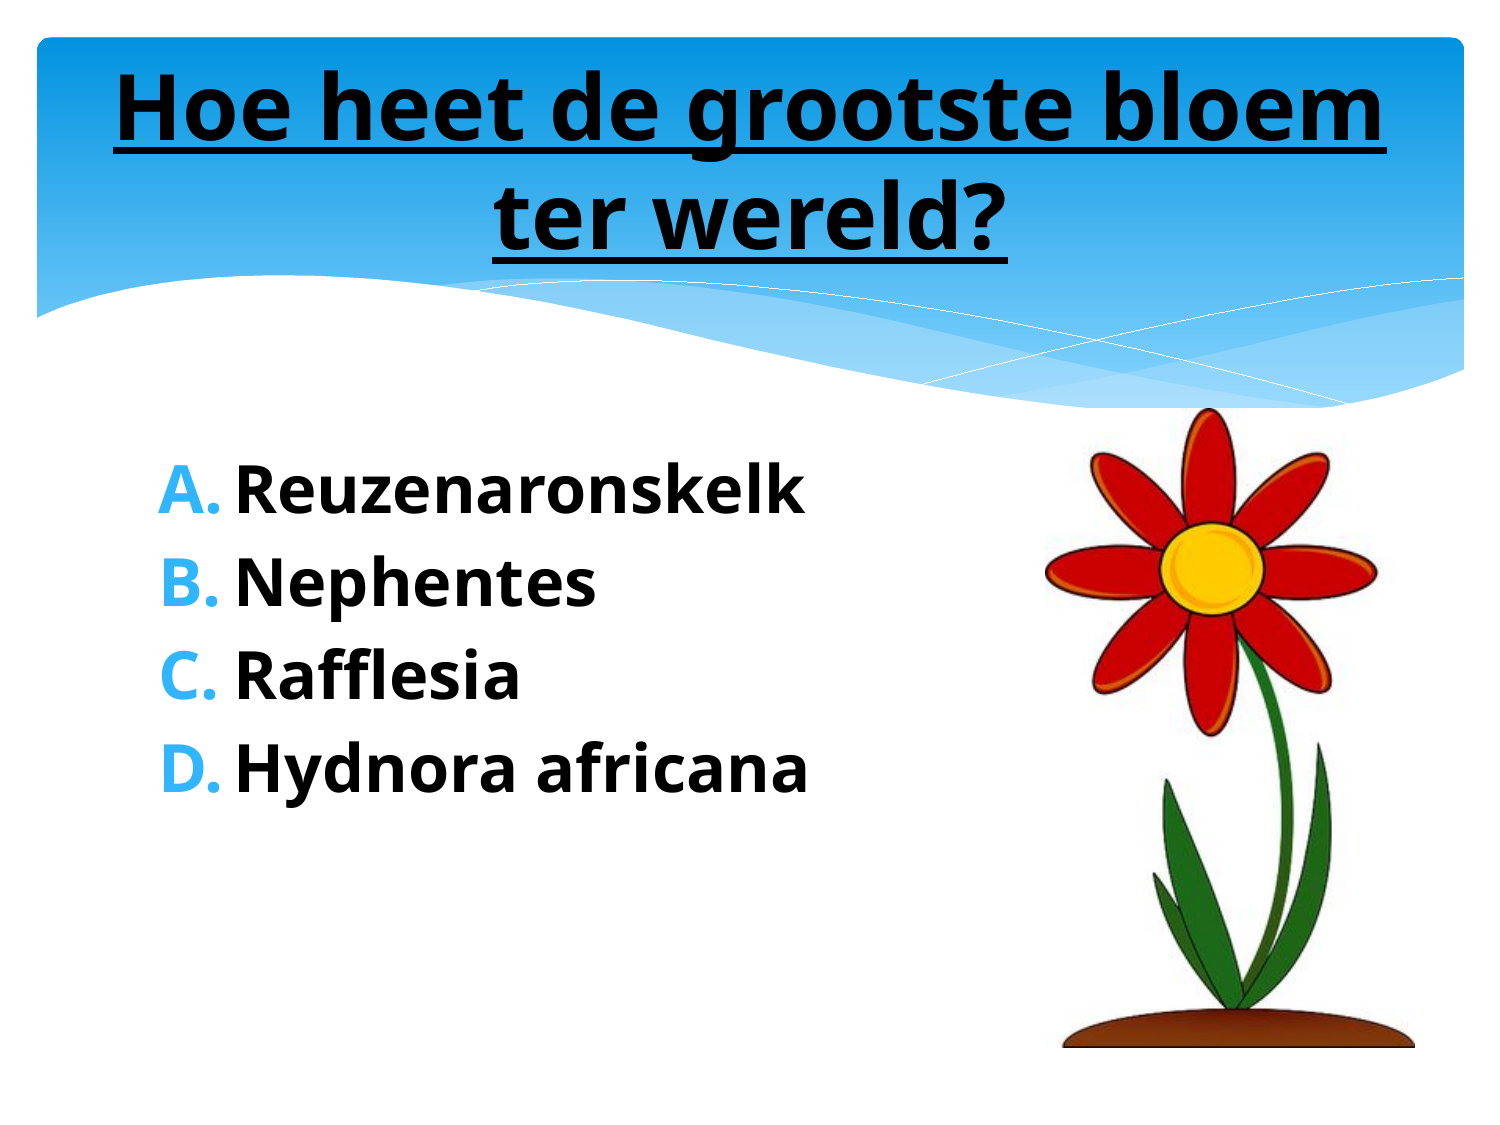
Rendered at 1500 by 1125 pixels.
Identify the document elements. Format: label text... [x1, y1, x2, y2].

list Reuzenaronskelk Nephentes Rafflesia Hydnora africana [143, 438, 1039, 1005]
title Hoe heet de grootste bloem ter wereld? [75, 55, 1425, 261]
picture [1045, 408, 1415, 1049]
